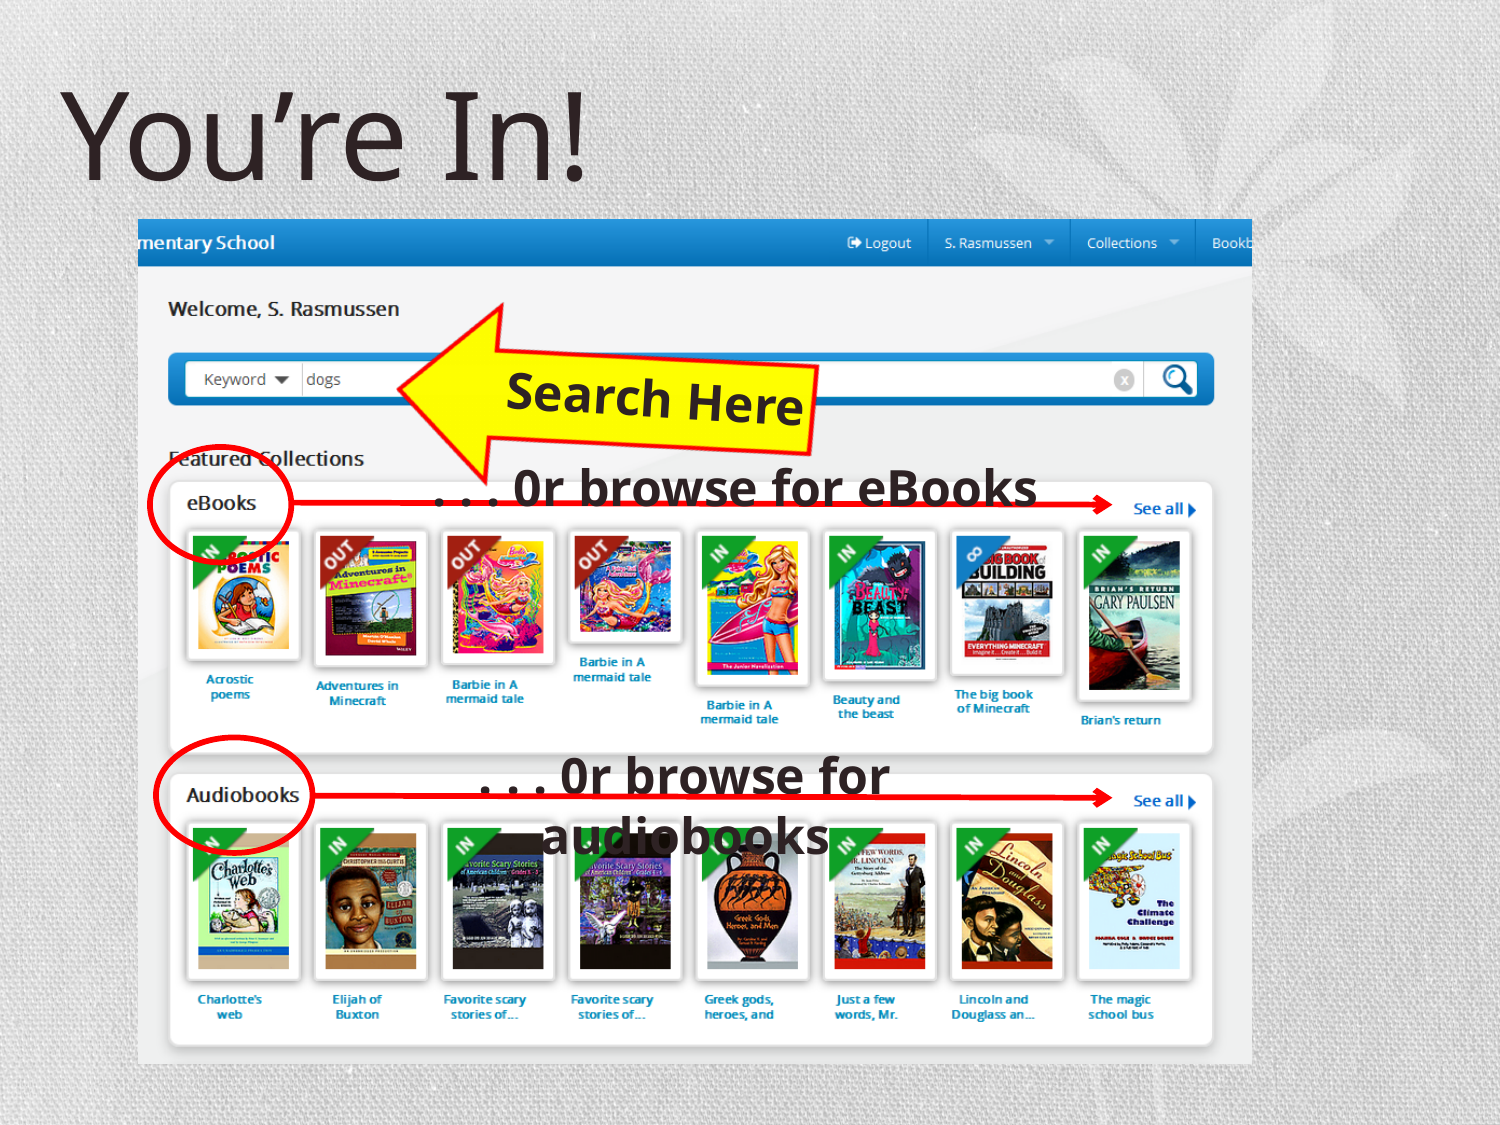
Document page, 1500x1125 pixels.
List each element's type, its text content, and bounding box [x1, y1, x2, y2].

picture [138, 219, 1252, 1065]
title You’re In! [45, 37, 1455, 213]
